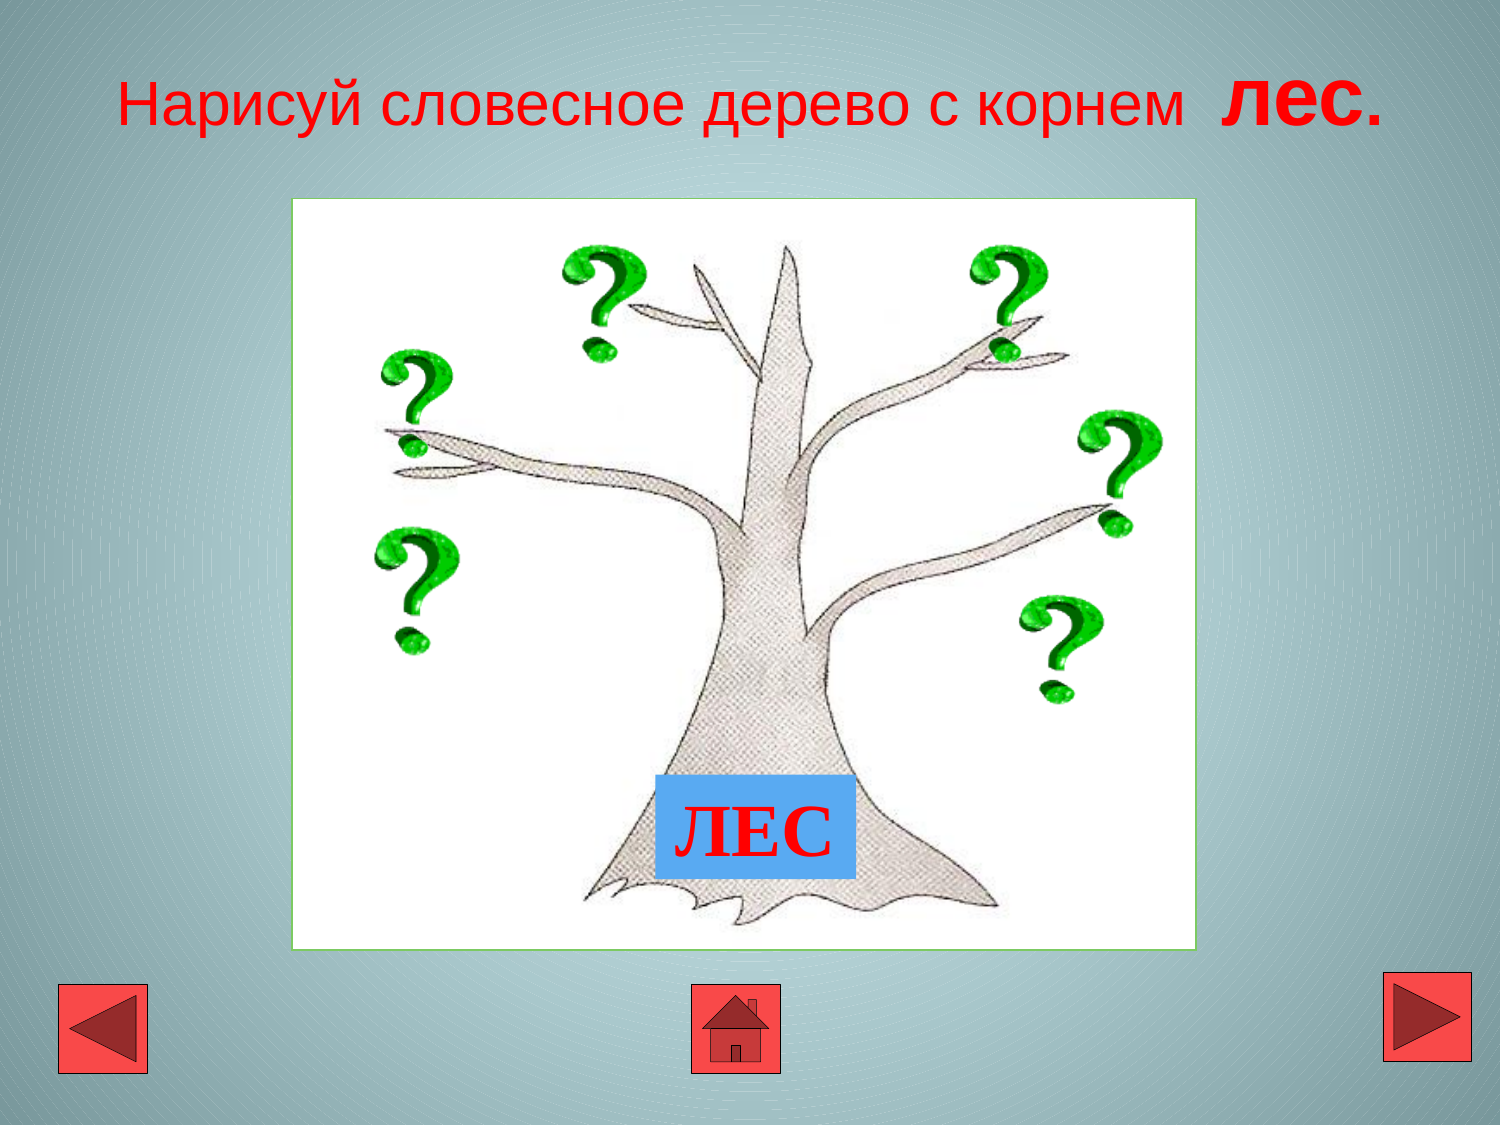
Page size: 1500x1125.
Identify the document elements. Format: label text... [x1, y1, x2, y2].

picture [292, 198, 1196, 950]
text_box [689, 982, 782, 1075]
text_box [56, 982, 149, 1075]
text_box [1381, 971, 1473, 1063]
text_box Нарисуй словесное дерево с корнем лес. [35, 35, 1465, 150]
